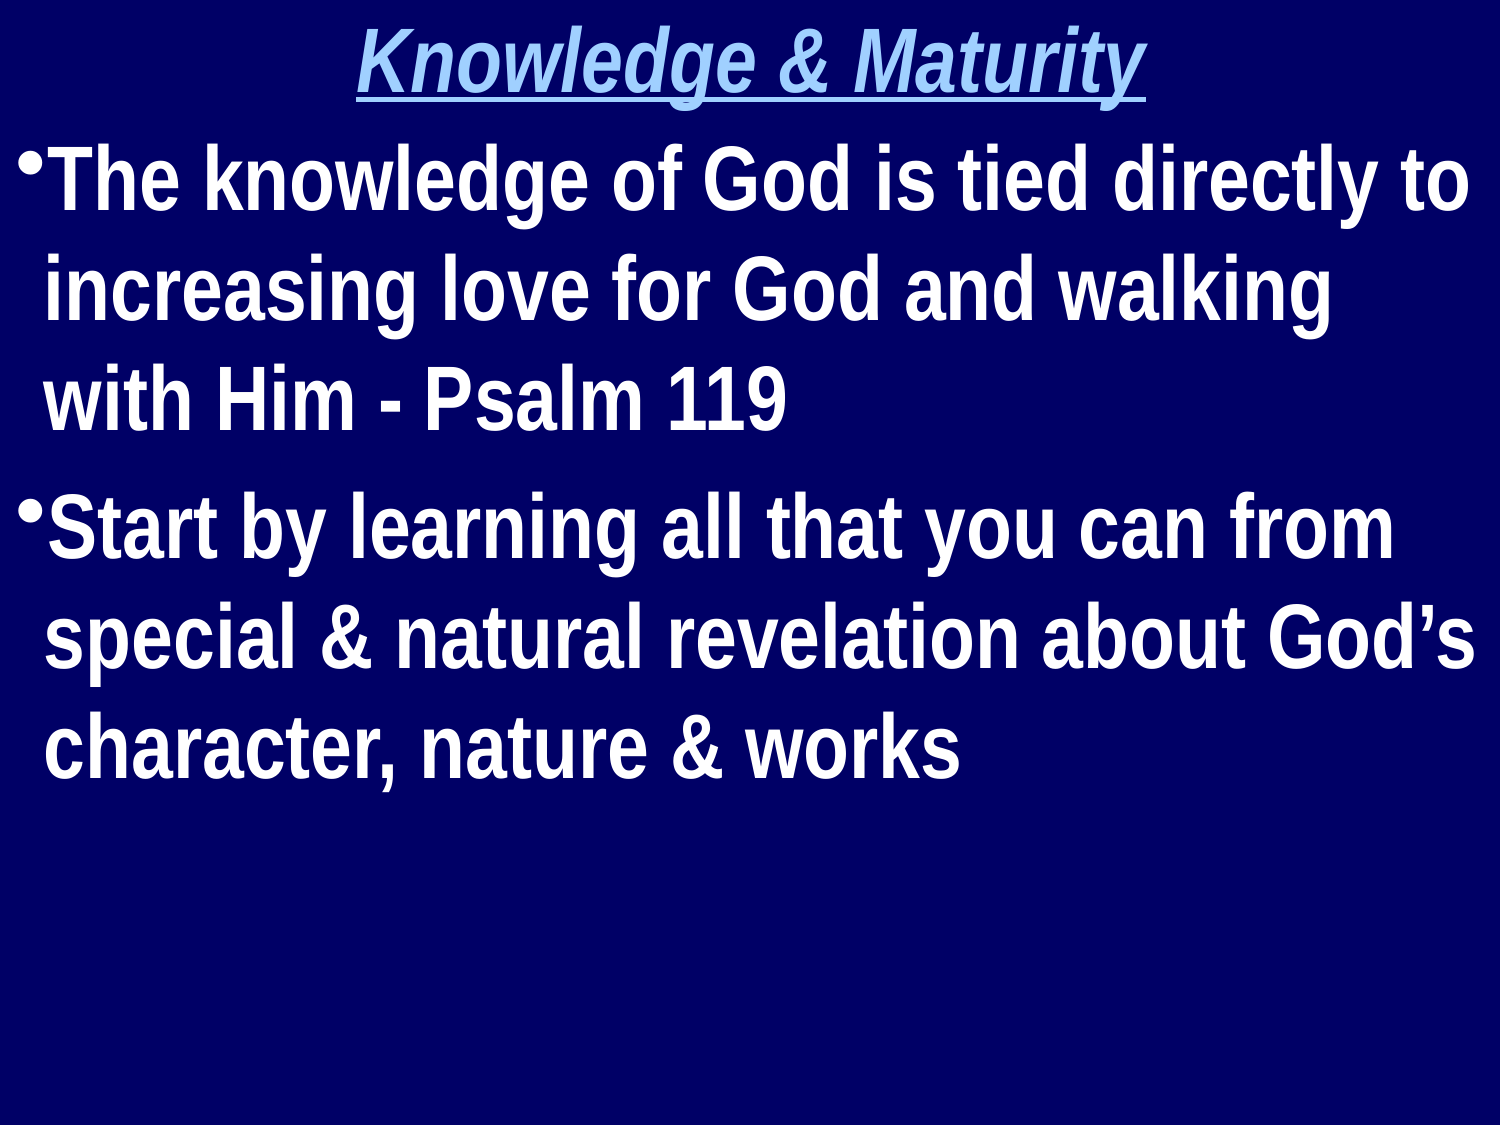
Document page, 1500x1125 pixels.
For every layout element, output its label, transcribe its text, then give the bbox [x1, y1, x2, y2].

list The knowledge of God is tied directly to increasing love for God and walking with Him - Psalm 119 Start by learning all that you can from special & natural revelation about God’s character, nature & works [0, 111, 1500, 1125]
title Knowledge & Maturity [1, 0, 1500, 111]
